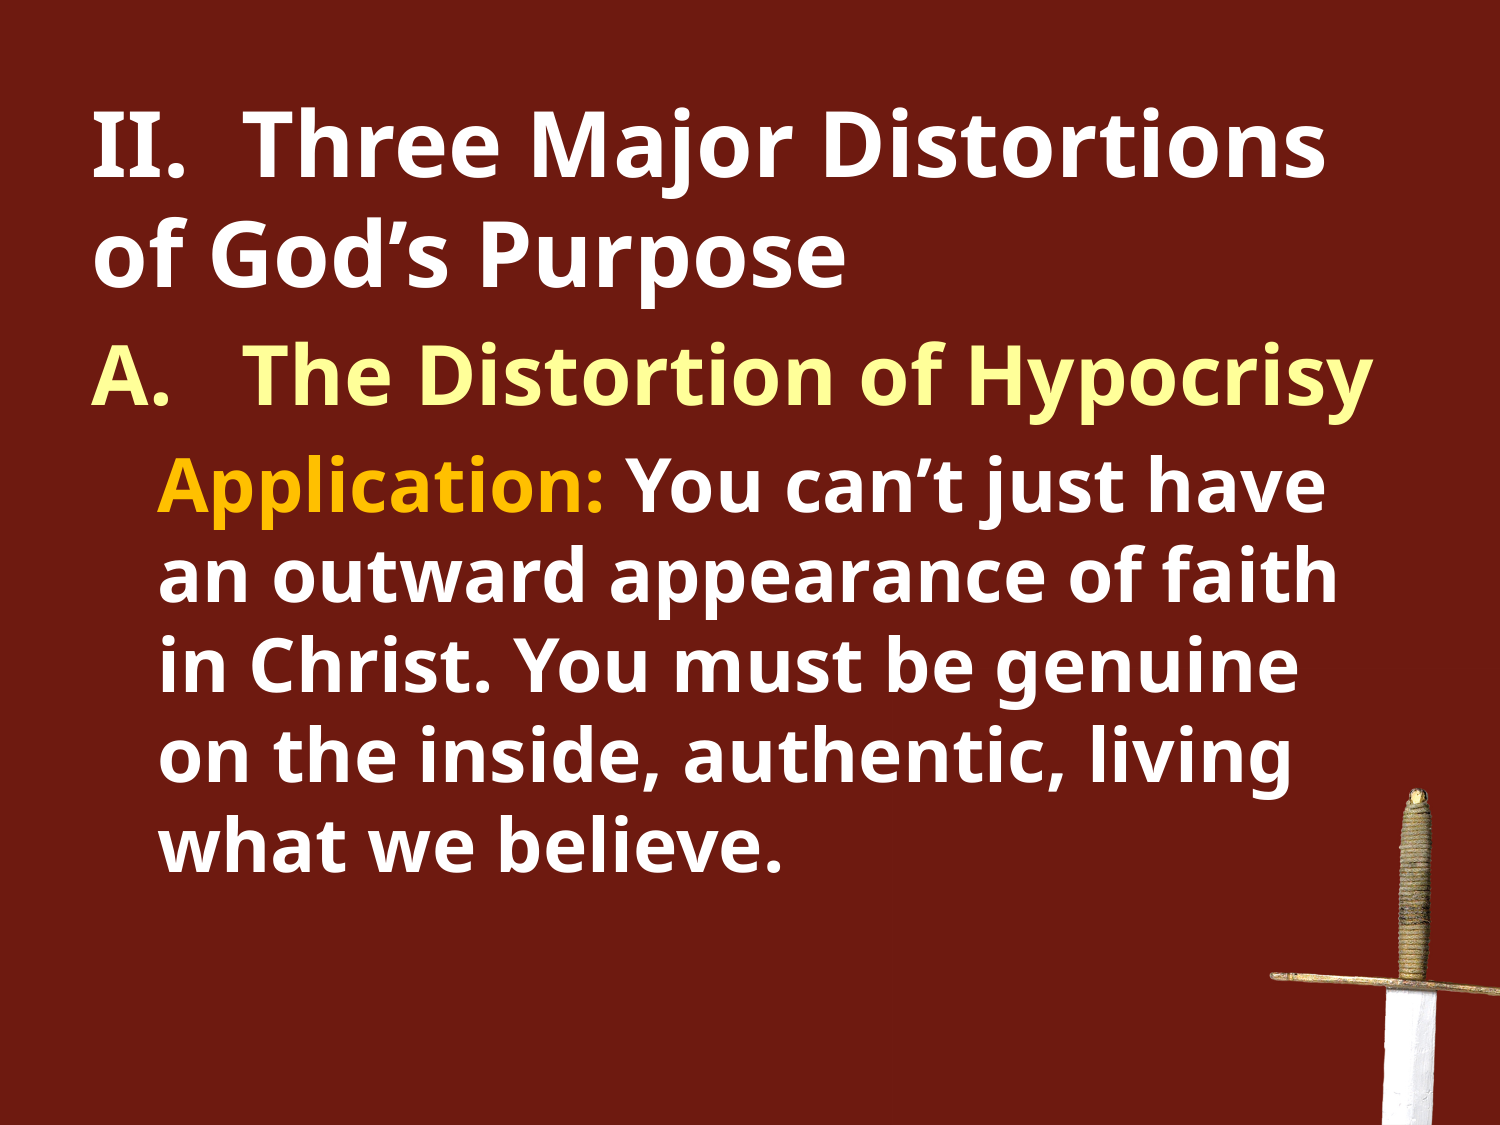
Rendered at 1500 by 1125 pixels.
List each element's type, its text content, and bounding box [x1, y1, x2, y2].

picture [0, 0, 1500, 1125]
list II. Three Major Distortions of God’s Purpose A. The Distortion of Hypocrisy Application: You can’t just have an outward appearance of faith in Christ. You must be genuine on the inside, authentic, living what we believe. [76, 78, 1425, 1005]
